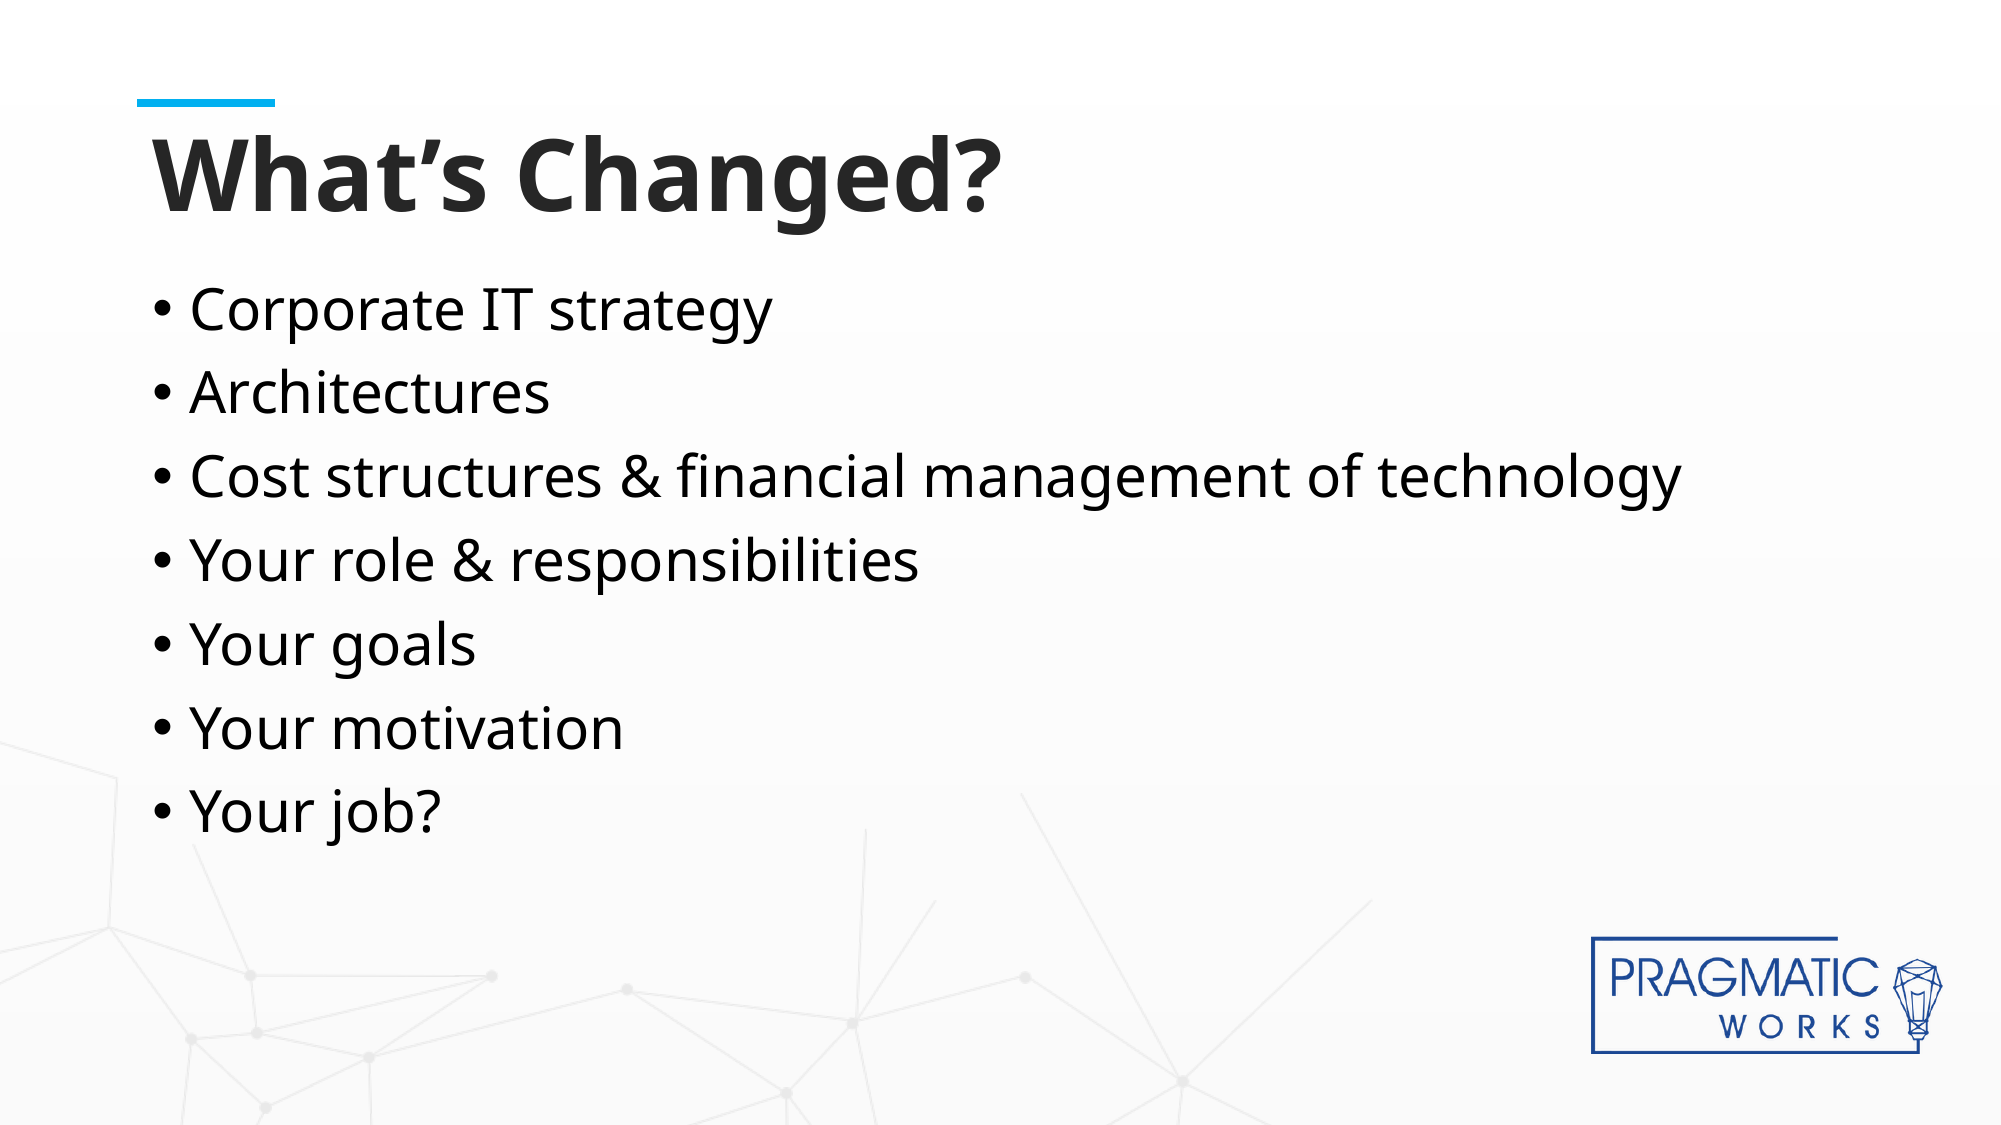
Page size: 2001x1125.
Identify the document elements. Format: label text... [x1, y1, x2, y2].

list Corporate IT strategy Architectures Cost structures & financial management of technology Your role & responsibilities Your goals Your motivation Your job? [137, 272, 1863, 916]
picture [1591, 936, 1943, 1054]
title What’s Changed? [137, 103, 1158, 241]
